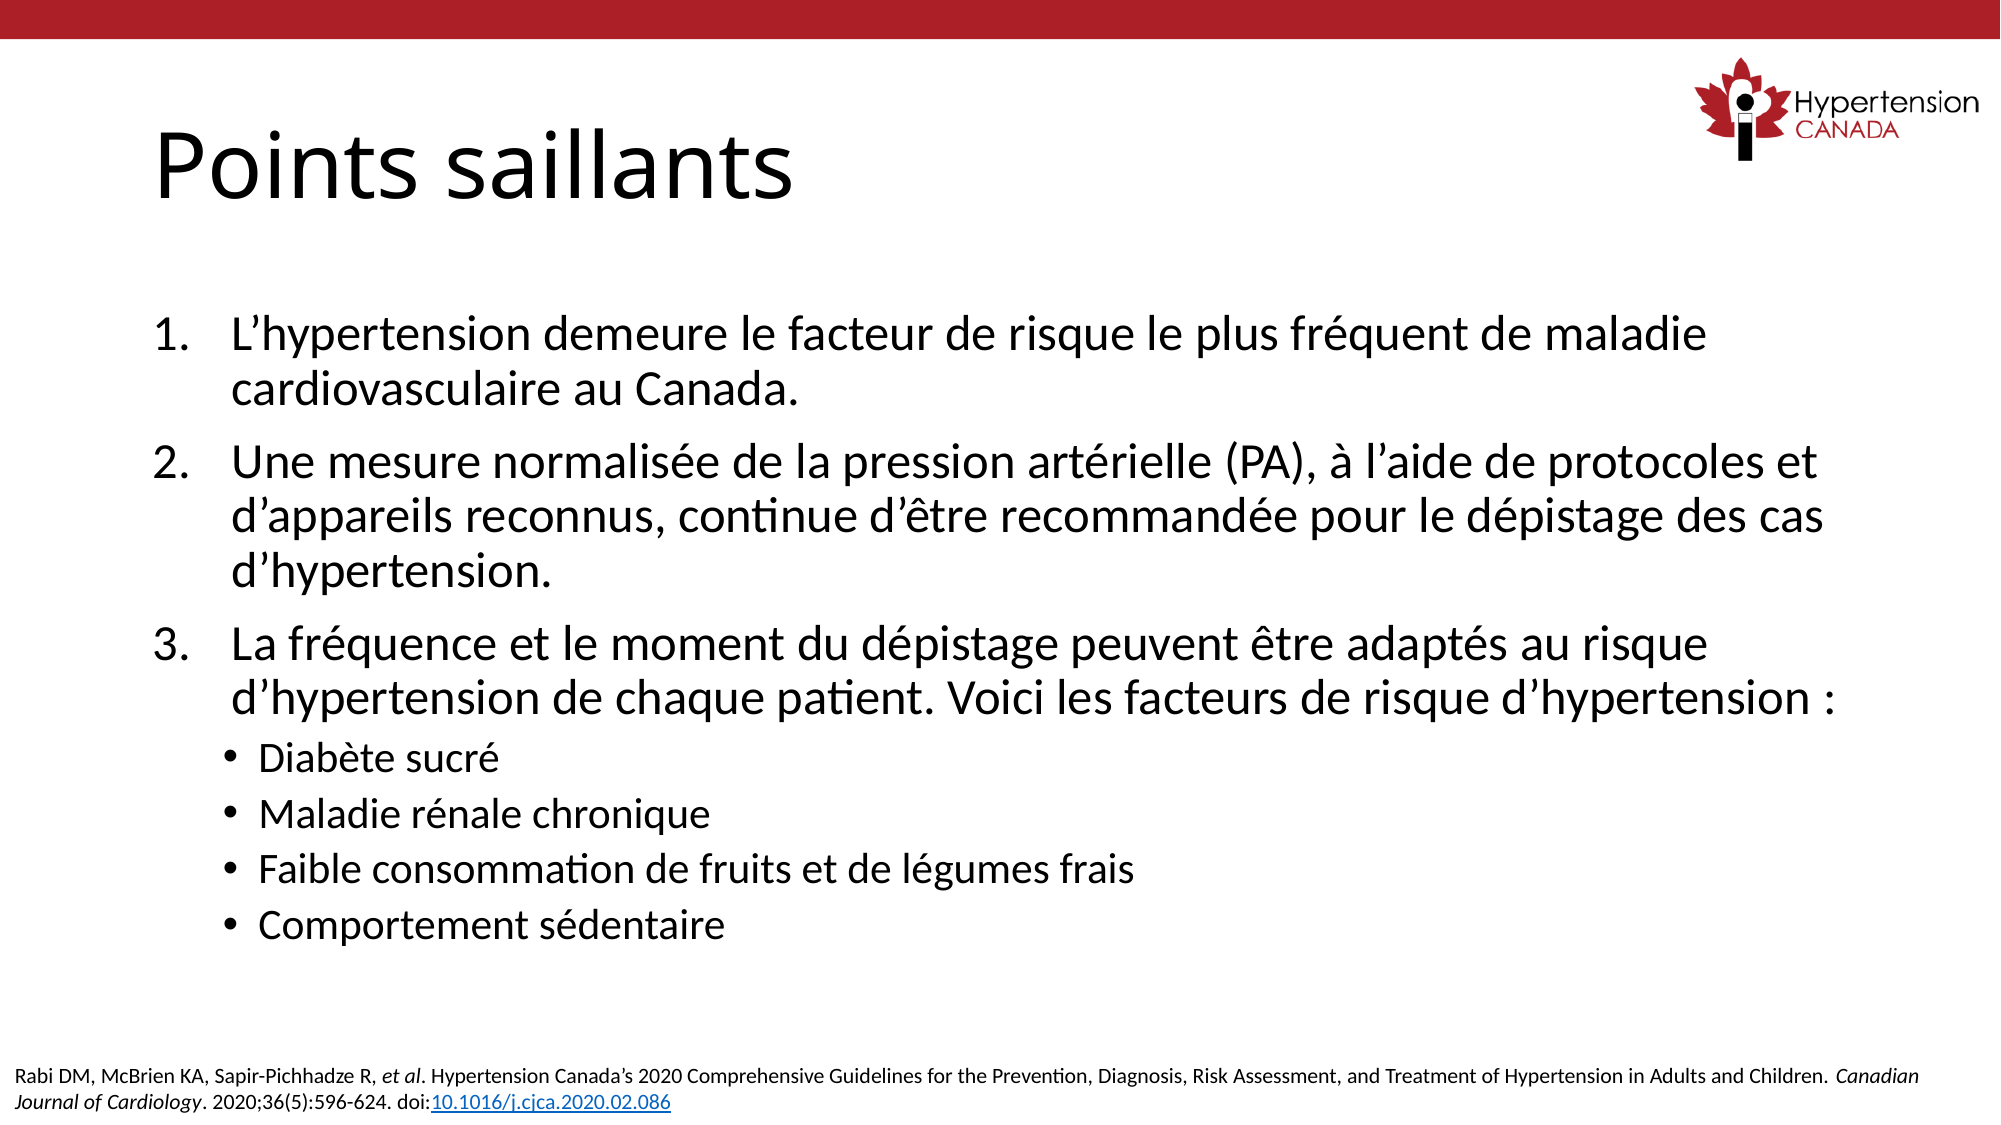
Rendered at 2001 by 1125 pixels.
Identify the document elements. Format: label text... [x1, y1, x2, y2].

title Points saillants [137, 59, 1683, 278]
list L’hypertension demeure le facteur de risque le plus fréquent de maladie cardiovasculaire au Canada. Une mesure normalisée de la pression artérielle (PA), à l’aide de protocoles et d’appareils reconnus, continue d’être recommandée pour le dépistage des cas d’hypertension. La fréquence et le moment du dépistage peuvent être adaptés au risque d’hypertension de chaque patient. Voici les facteurs de risque d’hypertension : Diabète sucré Maladie rénale chronique Faible consommation de fruits et de légumes frais Comportement sédentaire [137, 299, 1863, 1014]
text_box Rabi DM, McBrien KA, Sapir-Pichhadze R, et al. Hypertension Canada’s 2020 Comprehensive Guidelines for the Prevention, Diagnosis, Risk Assessment, and Treatment of Hypertension in Adults and Children. Canadian Journal of Cardiology. 2020;36(5):596-624. doi:10.1016/j.cjca.2020.02.086 [0, 1054, 2000, 1122]
picture [1682, 0, 2000, 229]
